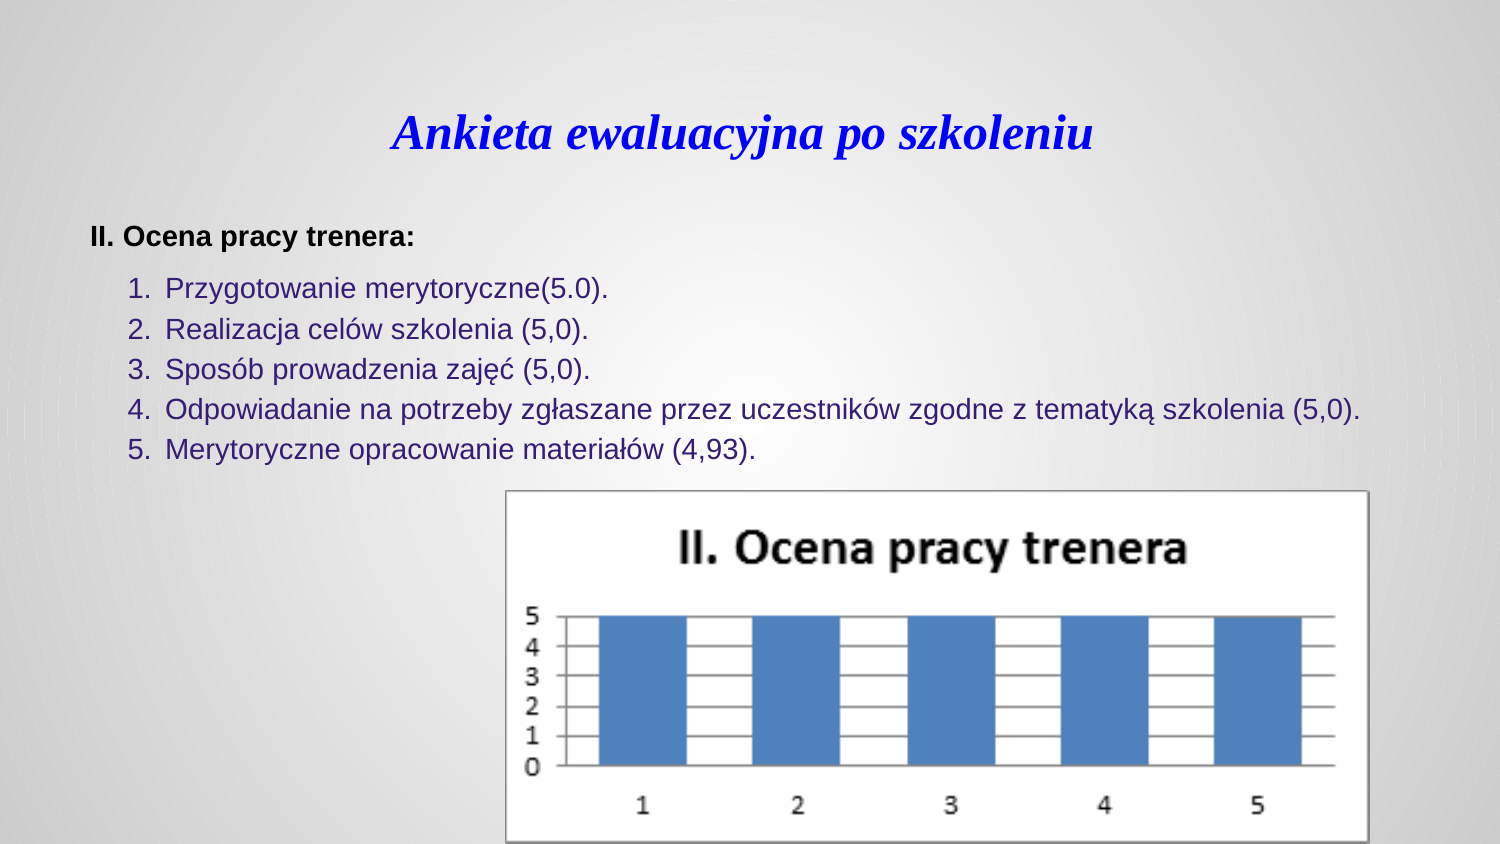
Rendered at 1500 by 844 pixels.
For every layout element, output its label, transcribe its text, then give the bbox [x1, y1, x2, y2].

list II. Ocena pracy trenera: 1. Przygotowanie merytoryczne(5.0). 2. Realizacja celów szkolenia (5,0). 3. Sposób prowadzenia zajęć (5,0). 4. Odpowiadanie na potrzeby zgłaszane przez uczestników zgodne z tematyką szkolenia (5,0). 5. Merytoryczne opracowanie materiałów (4,93). [75, 196, 1425, 808]
picture [505, 490, 1370, 844]
title Ankieta ewaluacyjna po szkoleniu [75, 33, 1425, 175]
